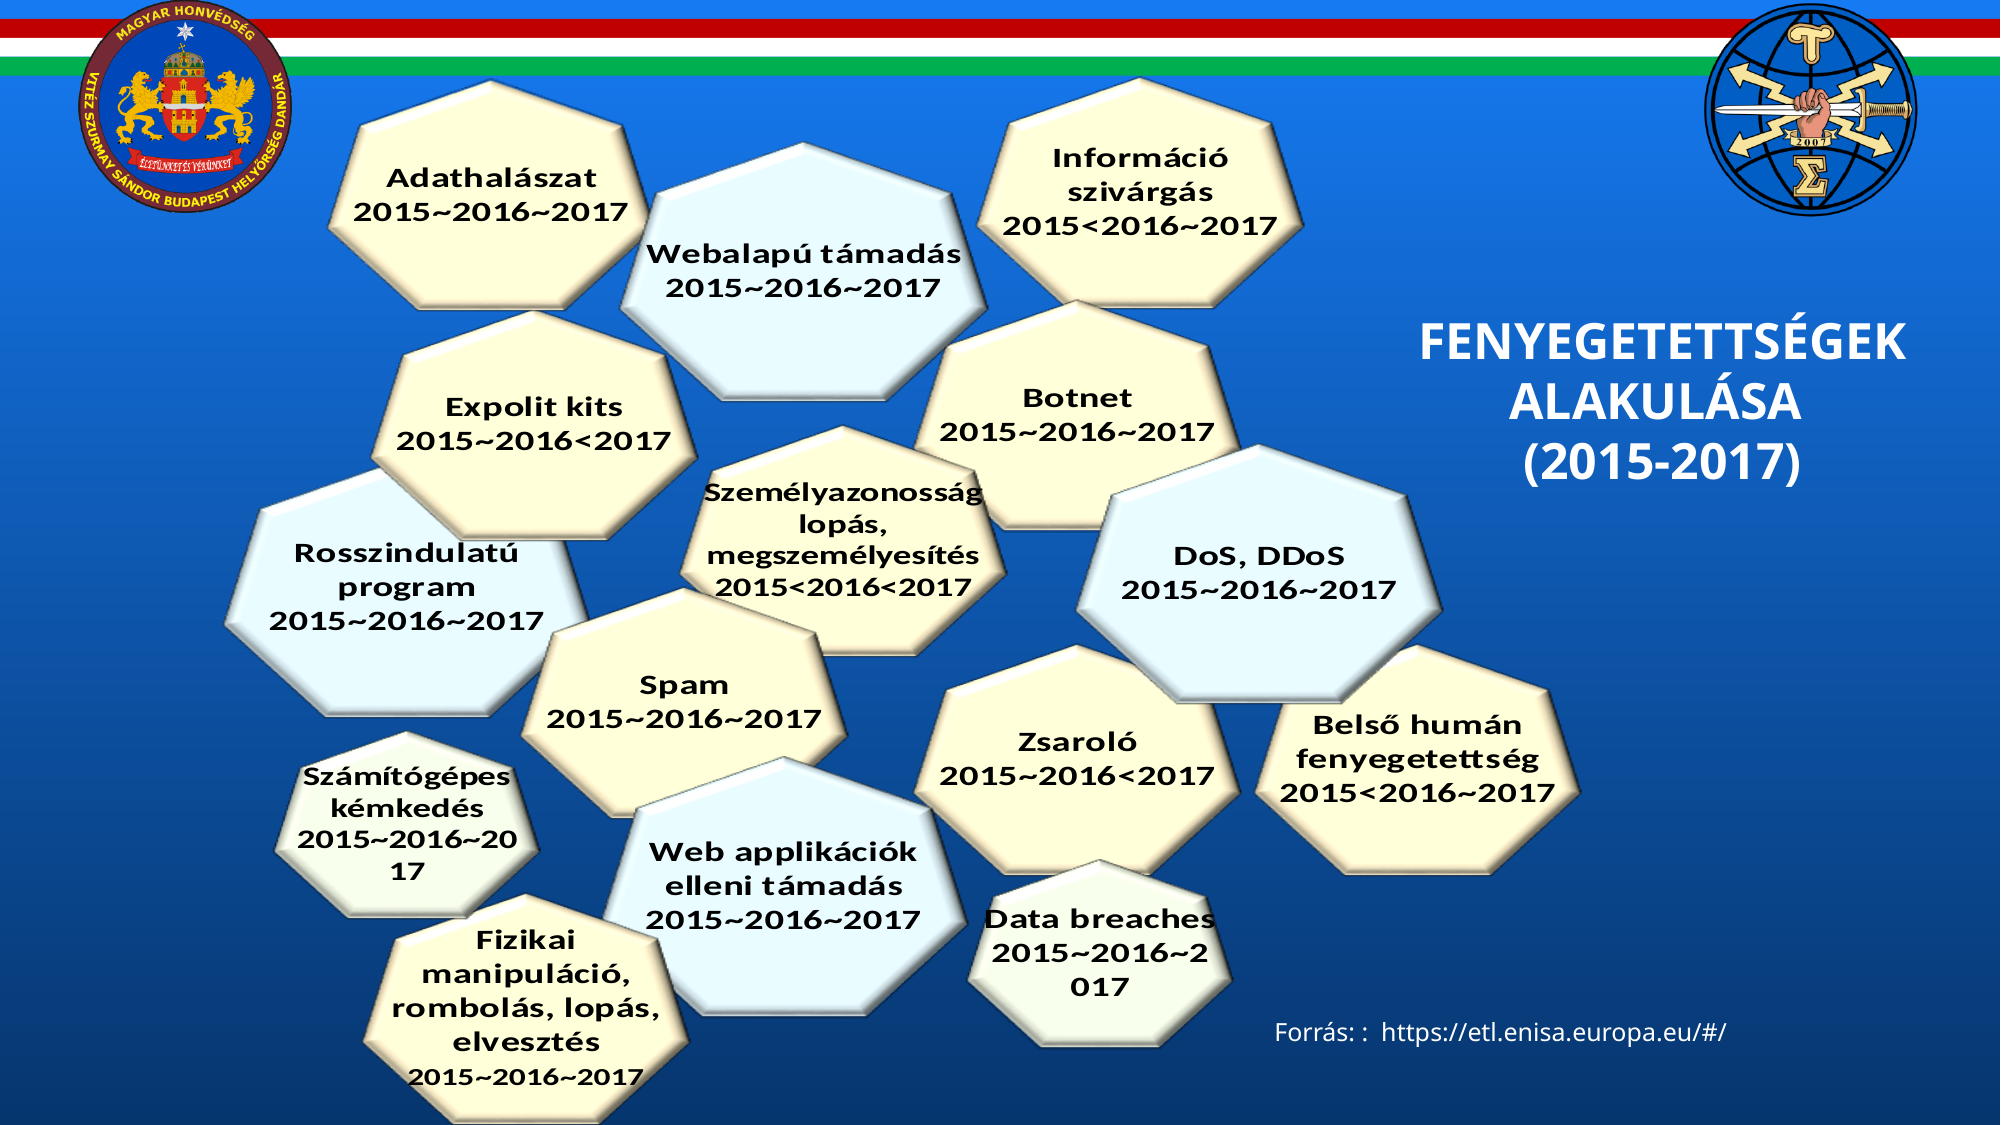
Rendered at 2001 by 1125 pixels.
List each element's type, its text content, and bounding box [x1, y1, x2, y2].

title Fenyegetettségek alakulása (2015-2017) [1607, 271, 1963, 497]
list Forrás: : https://etl.enisa.europa.eu/#/ [1607, 1008, 1926, 1074]
picture [220, 75, 1607, 1125]
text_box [0, 0, 2000, 221]
